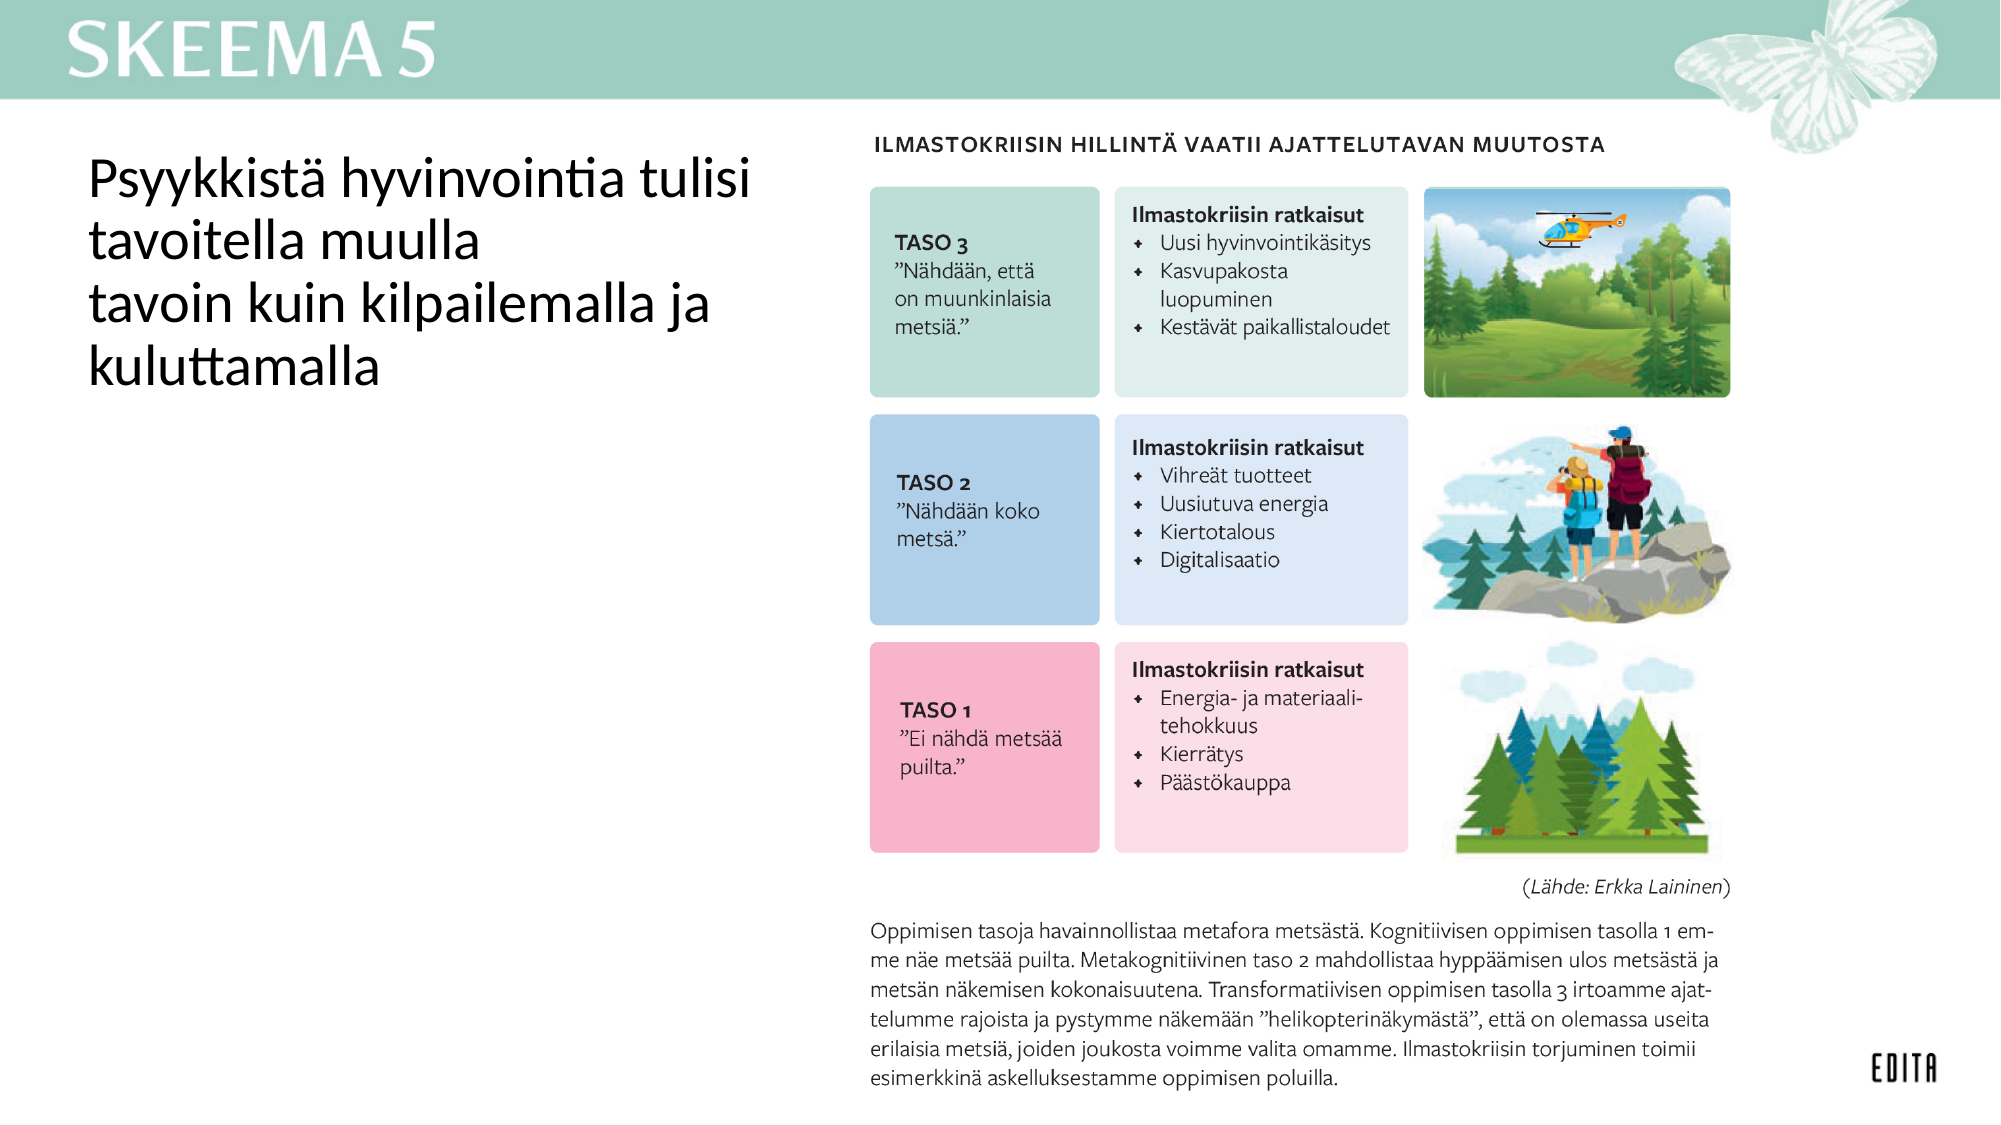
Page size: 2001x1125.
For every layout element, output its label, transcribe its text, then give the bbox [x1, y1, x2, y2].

title Psyykkistä hyvinvointia tulisi tavoitella muulla tavoin kuin kilpailemalla ja kuluttamalla [68, 126, 826, 465]
picture [0, 0, 2001, 1125]
